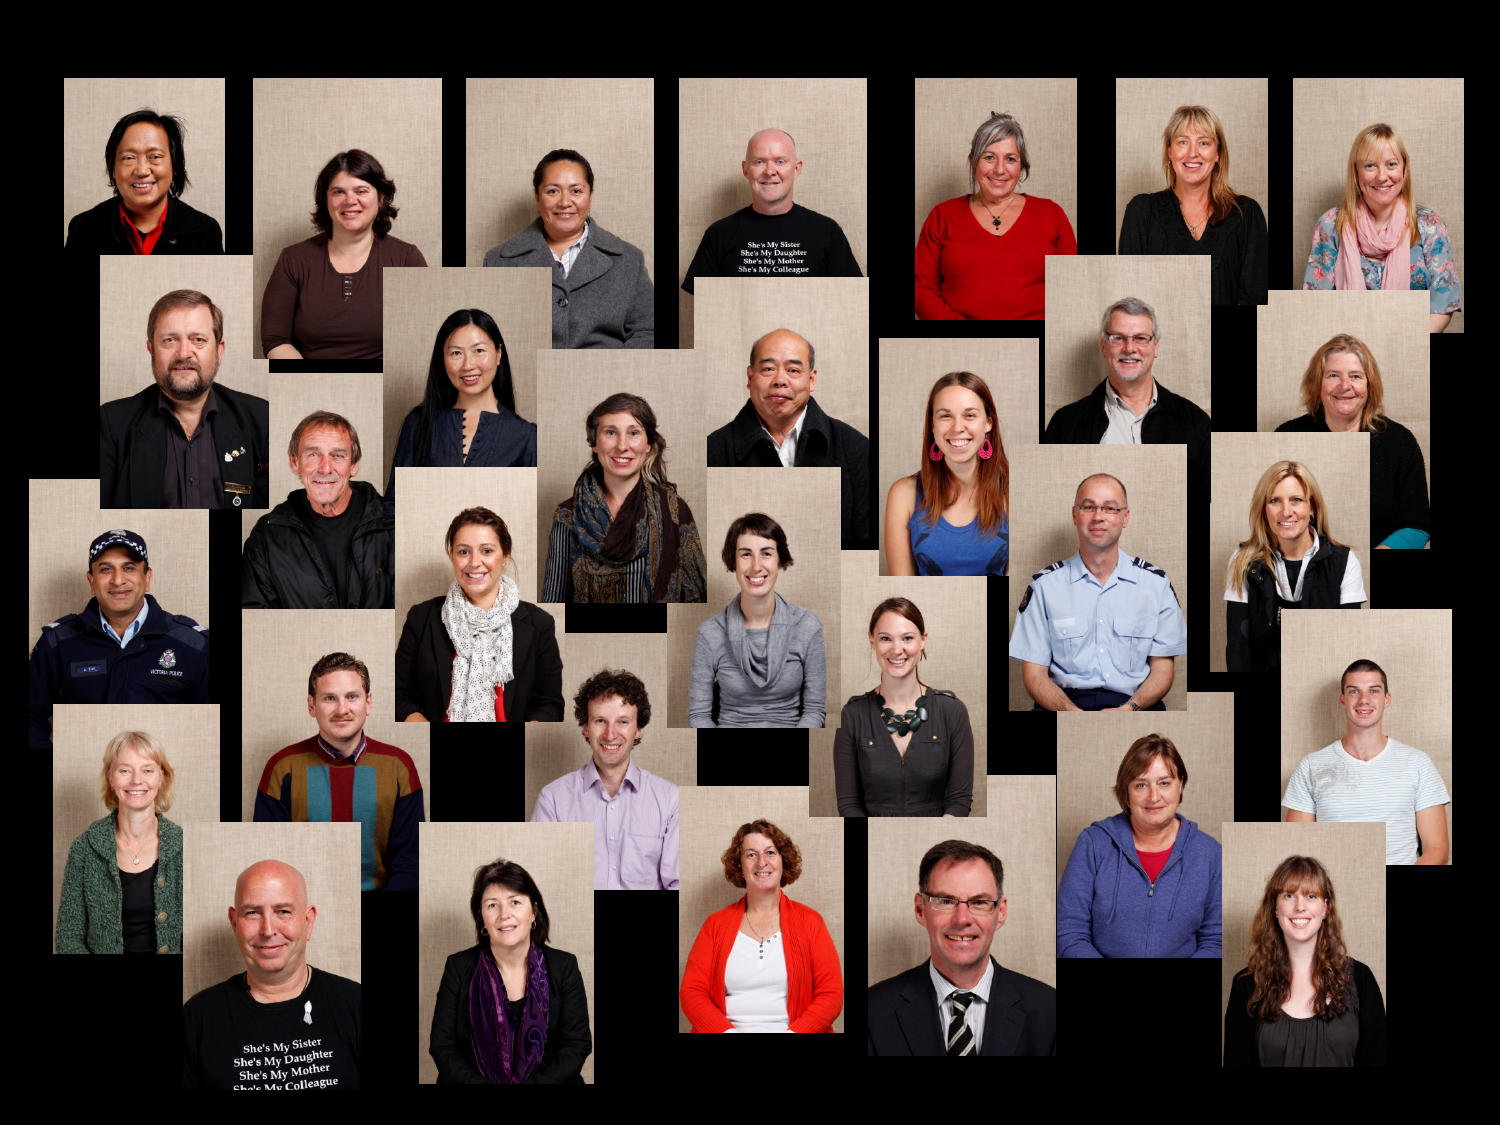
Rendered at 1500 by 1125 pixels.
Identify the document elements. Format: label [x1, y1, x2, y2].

picture [29, 78, 1464, 1090]
picture [1423, 538, 1430, 549]
